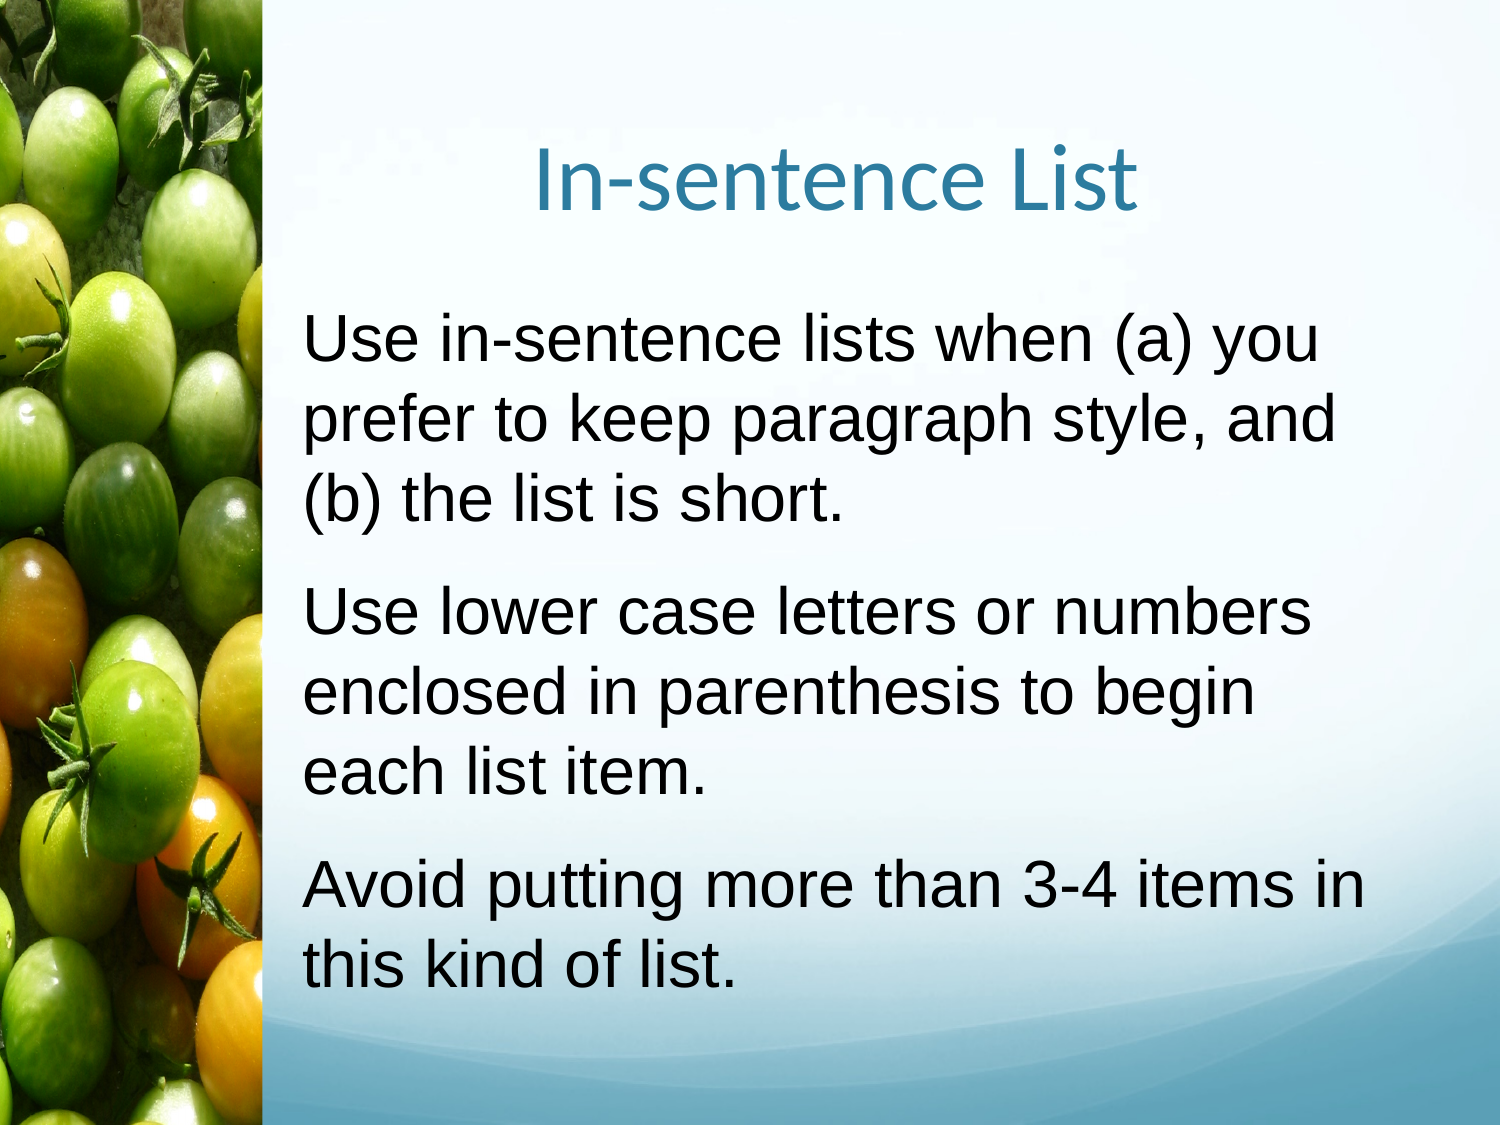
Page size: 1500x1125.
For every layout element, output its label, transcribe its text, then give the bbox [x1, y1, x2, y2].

picture [0, 0, 1500, 1125]
title In-sentence List [262, 17, 1410, 237]
text_box Use in-sentence lists when (a) you prefer to keep paragraph style, and (b) the list is short. Use lower case letters or numbers enclosed in parenthesis to begin each list item. Avoid putting more than 3-4 items in this kind of list. [287, 287, 1410, 1009]
